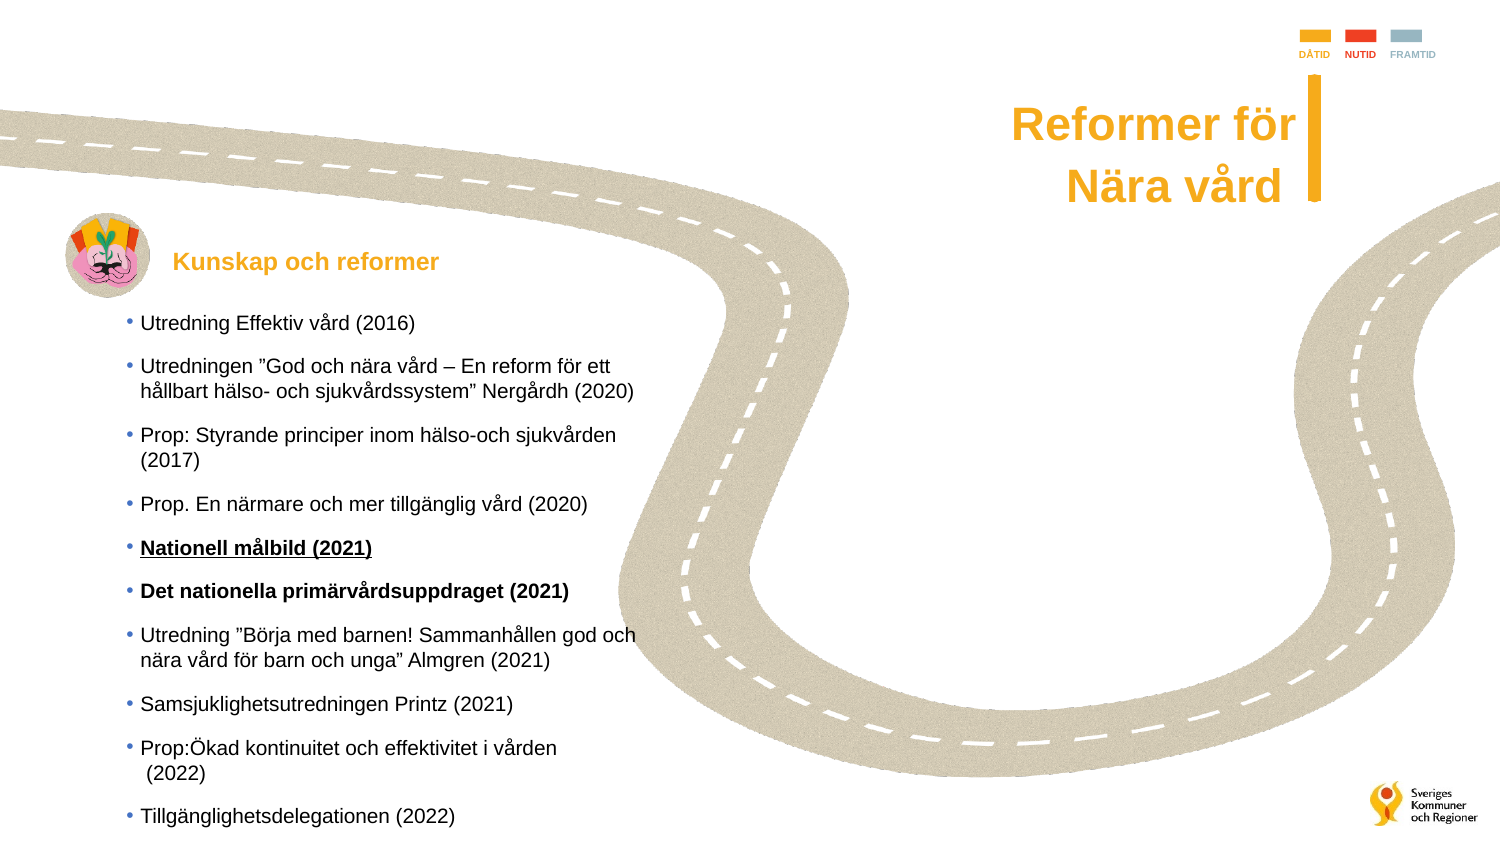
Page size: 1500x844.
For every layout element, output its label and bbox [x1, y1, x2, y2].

picture [0, 0, 1500, 843]
text_box [917, 74, 1321, 216]
